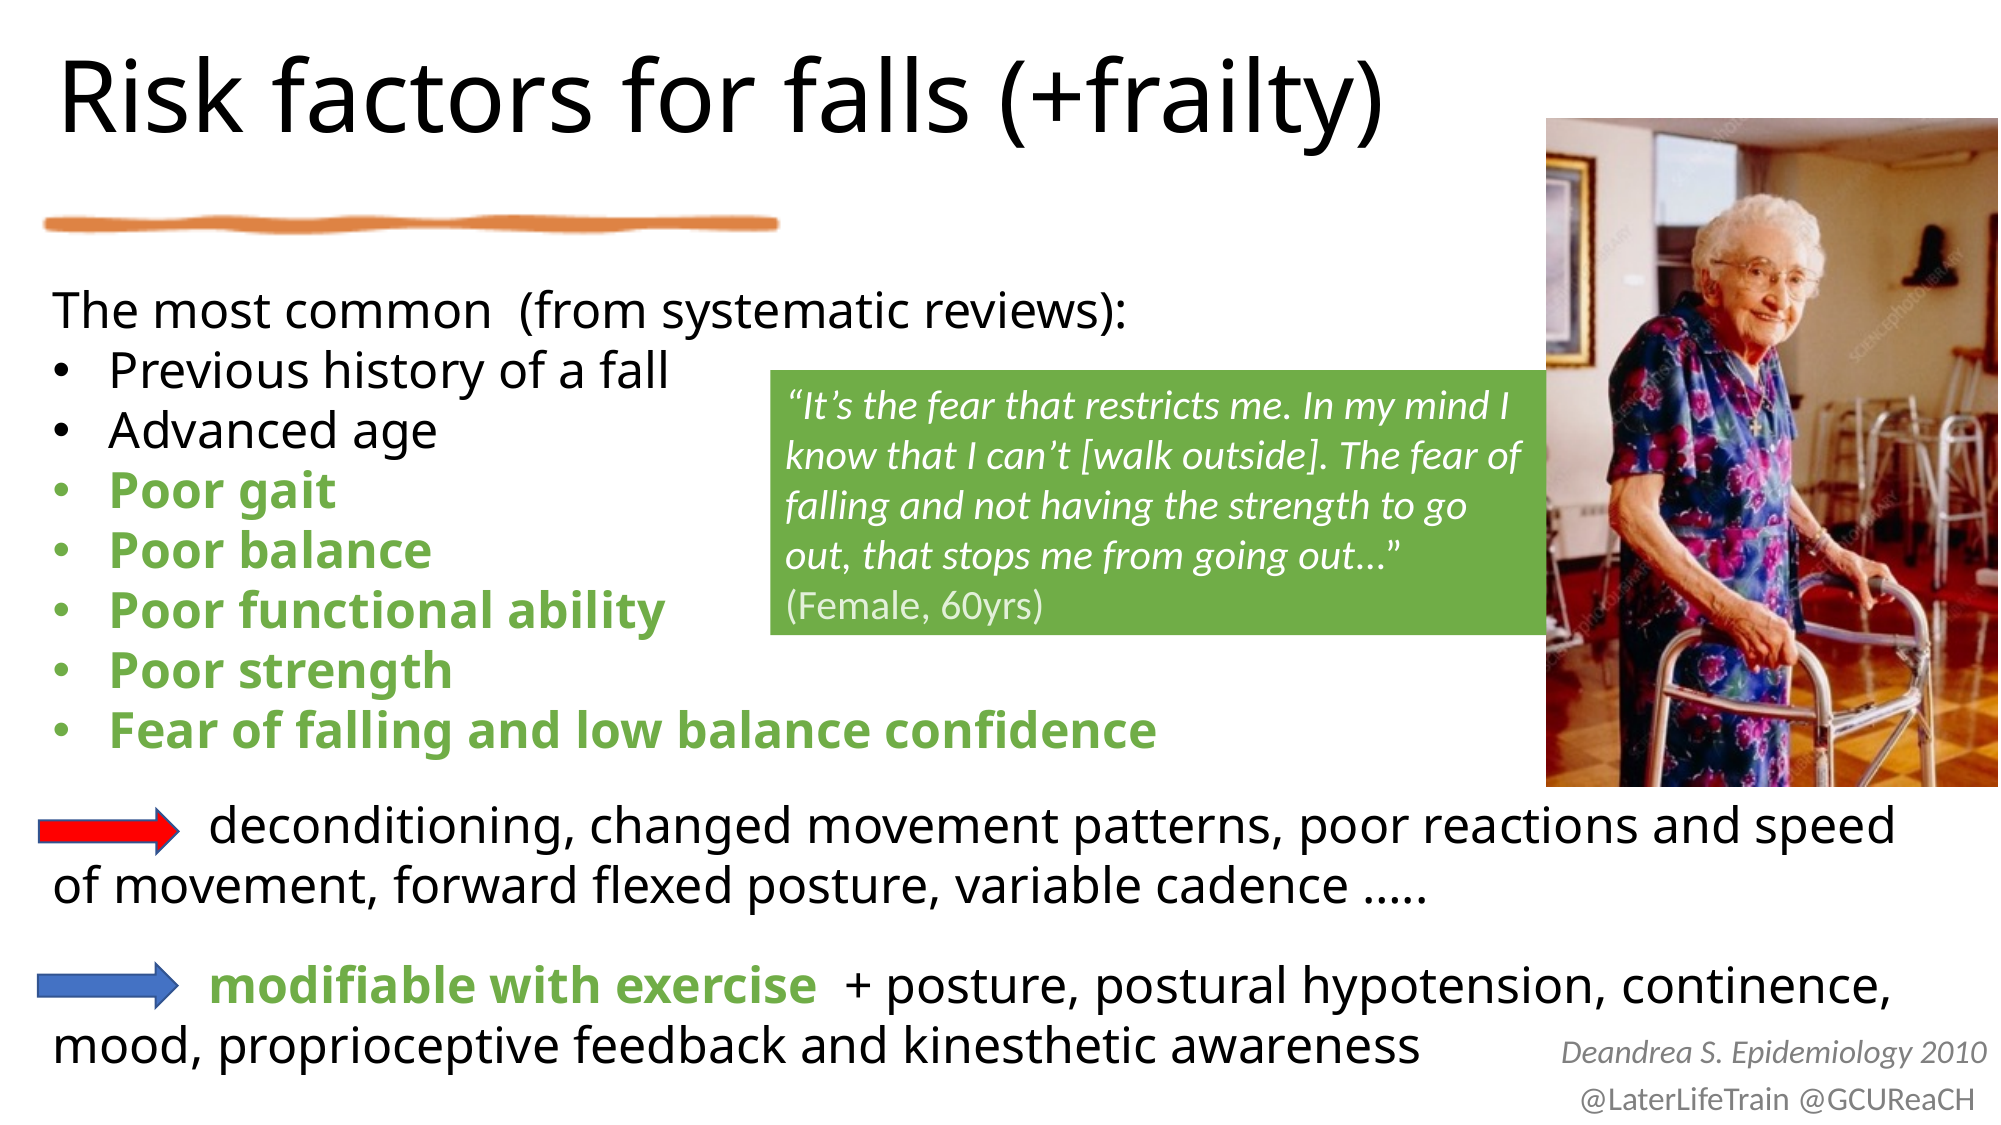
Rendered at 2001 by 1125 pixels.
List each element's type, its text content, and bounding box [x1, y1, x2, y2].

picture [1546, 118, 1998, 787]
text_box “It’s the fear that restricts me. In my mind I know that I can’t [walk outside]. The fear of falling and not having the strength to go out, that stops me from going out…” (Female, 60yrs) [770, 370, 1546, 636]
picture [9, 176, 804, 264]
text_box Risk factors for falls (+frailty) [41, 39, 1767, 212]
text_box The most common (from systematic reviews): Previous history of a fall Advanced age Poor gait Poor balance Poor functional ability Poor strength Fear of falling and low balance confidence deconditioning, changed movement patterns, poor reactions and speed of movement, forward flexed posture, variable cadence ….. modifiable with exercise + posture, postural hypotension, continence, mood, proprioceptive feedback and kinesthetic awareness [37, 271, 1954, 1082]
text_box [37, 806, 180, 856]
text_box [36, 961, 180, 1011]
text_box Deandrea S. Epidemiology 2010 [1546, 1022, 2000, 1078]
text_box @LaterLifeTrain @GCUReaCH [1563, 1078, 1998, 1125]
